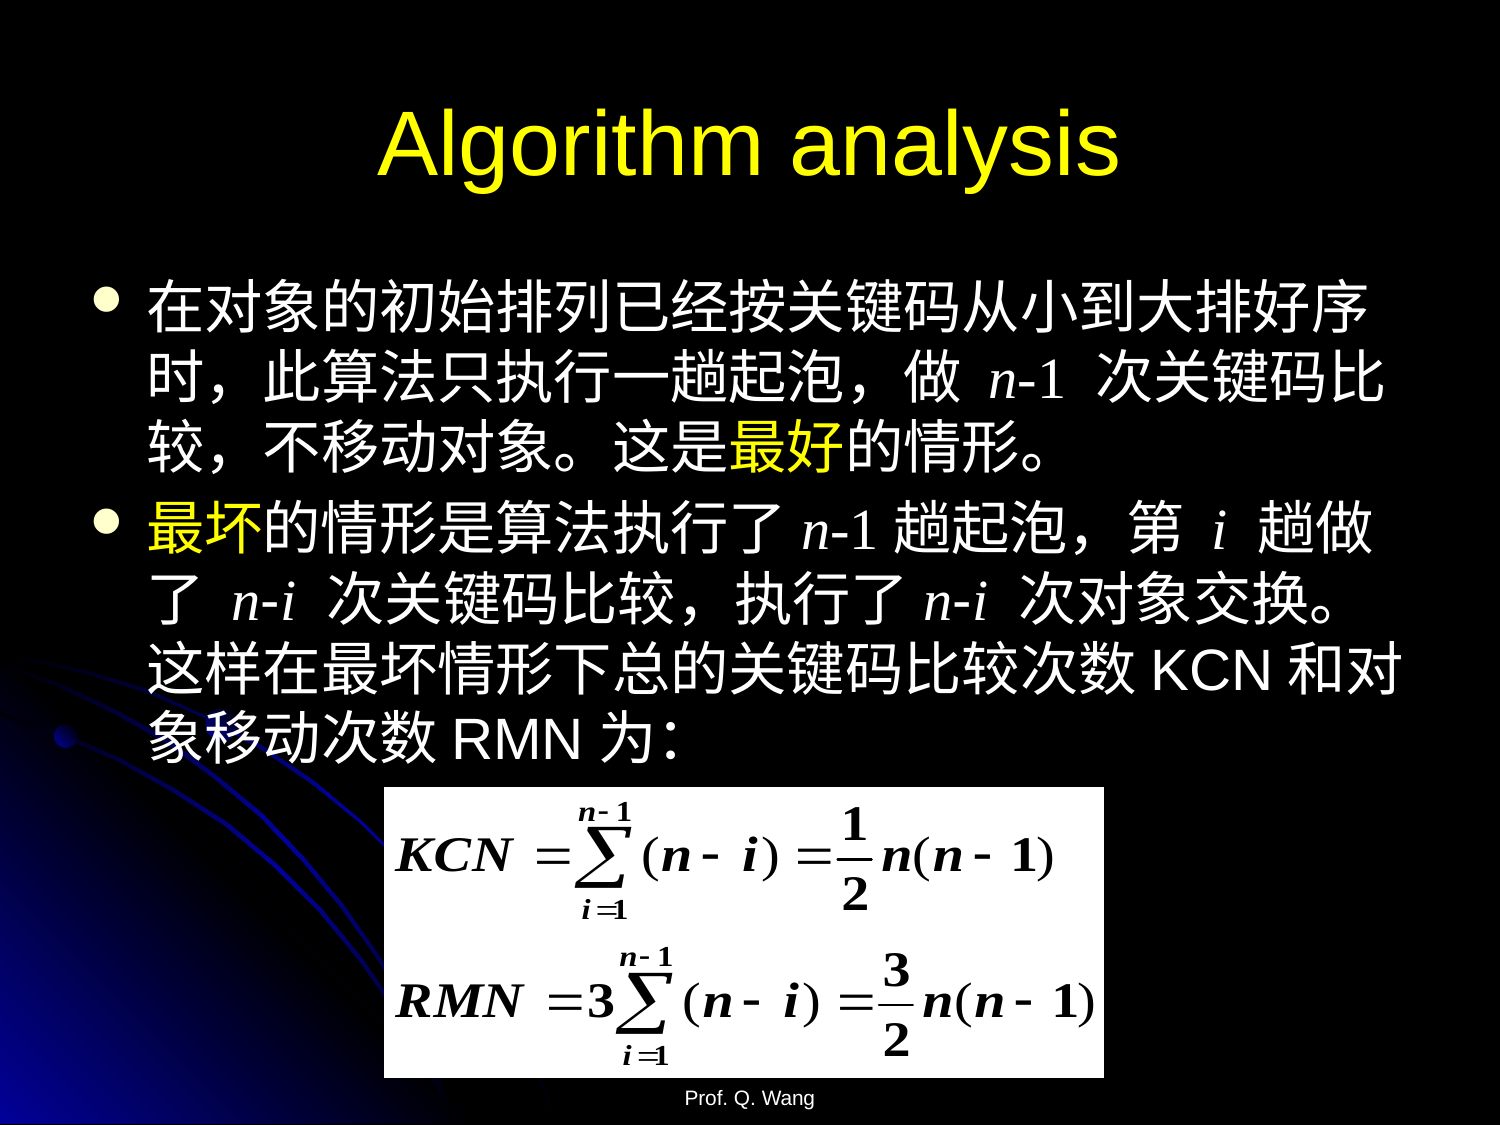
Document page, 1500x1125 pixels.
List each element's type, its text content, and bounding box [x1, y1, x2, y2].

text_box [383, 786, 1105, 1078]
list 在对象的初始排列已经按关键码从小到大排好序时，此算法只执行一趟起泡，做 n-1 次关键码比较，不移动对象。这是最好的情形。 最坏的情形是算法执行了n-1趟起泡，第 i 趟做了 n-i 次关键码比较，执行了n-i 次对象交换。这样在最坏情形下总的关键码比较次数KCN和对象移动次数RMN为： [75, 262, 1425, 1006]
title Algorithm analysis [75, 45, 1425, 233]
footer Prof. Q. Wang [512, 1085, 988, 1110]
